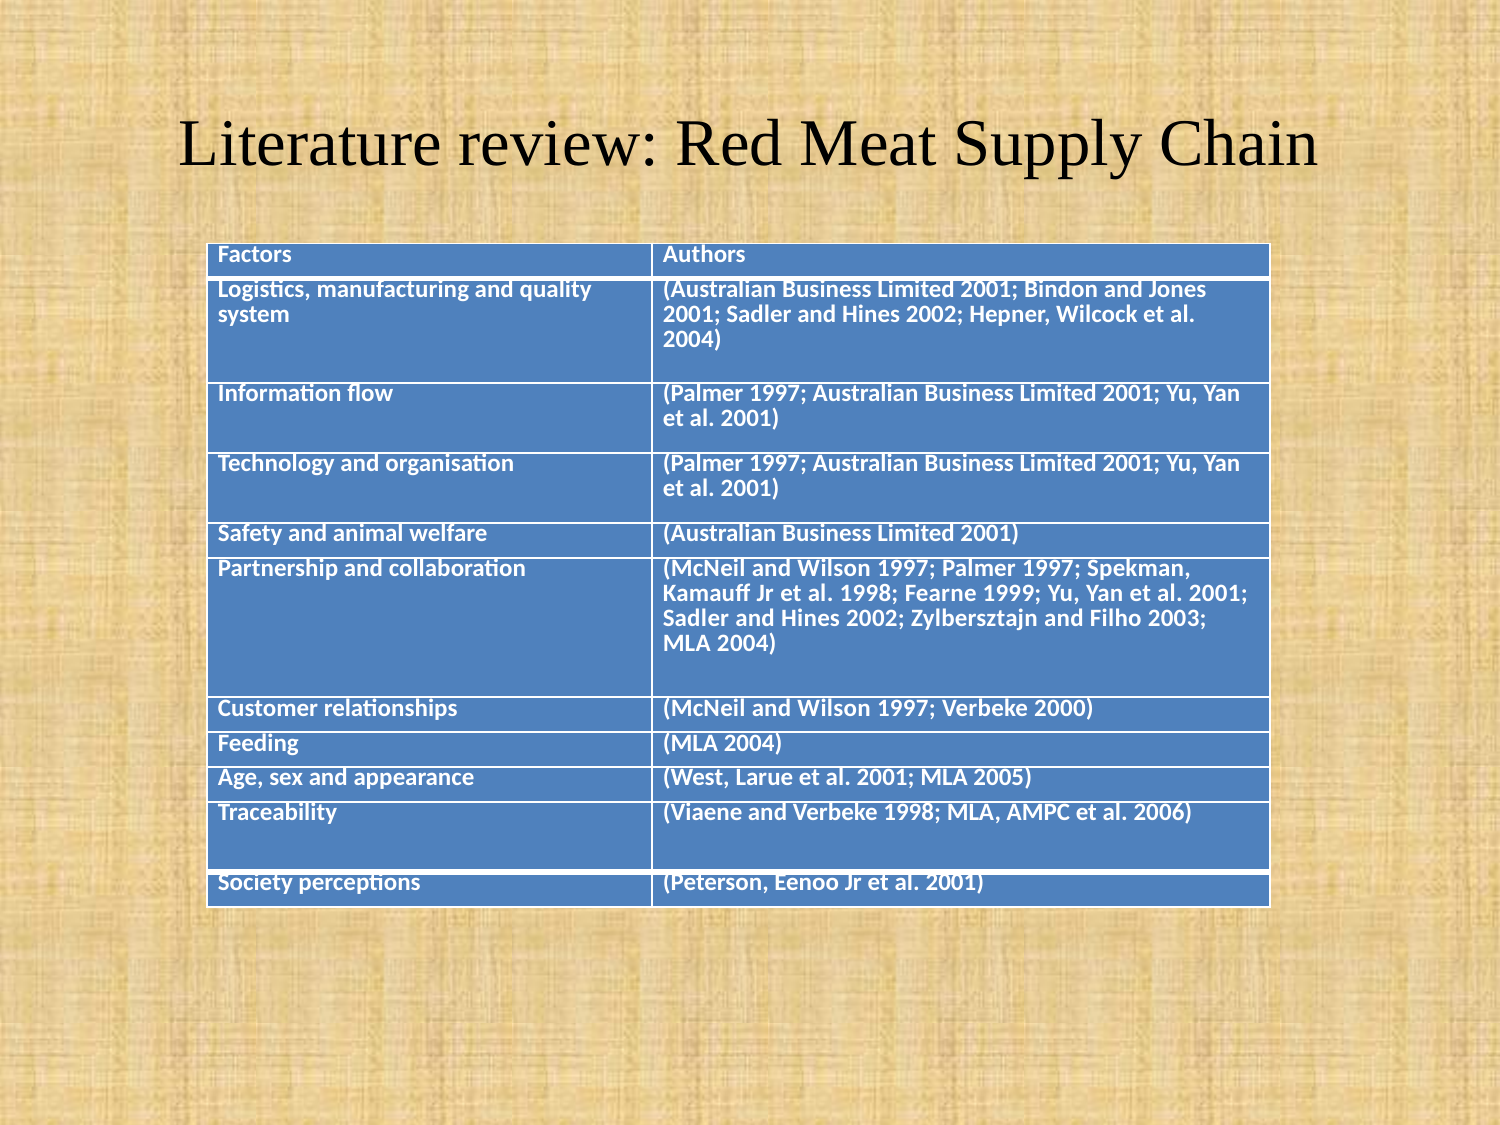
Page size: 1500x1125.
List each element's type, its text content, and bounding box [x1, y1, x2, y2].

table_cell (McNeil and Wilson 1997; Verbeke 2000) [653, 698, 1269, 731]
table_cell (MLA 2004) [653, 733, 1269, 766]
table_cell (Peterson, Eenoo Jr et al. 2001) [653, 875, 1269, 906]
table_cell Traceability [208, 803, 651, 869]
picture [0, 0, 1500, 1125]
table_cell Feeding [208, 733, 651, 766]
table_cell Society perceptions [208, 875, 651, 906]
table_cell (Australian Business Limited 2001; Bindon and Jones 2001; Sadler and Hines 2002; Hepner, Wilcock et al. 2004) [653, 281, 1269, 382]
table_cell Safety and animal welfare [208, 524, 651, 557]
table_cell Age, sex and appearance [208, 768, 651, 801]
table_header Factors [208, 244, 651, 276]
table_cell Customer relationships [208, 698, 651, 731]
table_header Authors [653, 244, 1269, 276]
table_cell Technology and organisation [208, 454, 651, 522]
table_cell Partnership and collaboration [208, 559, 651, 696]
table_cell (McNeil and Wilson 1997; Palmer 1997; Spekman, Kamauff Jr et al. 1998; Fearne 1999; Yu, Yan et al. 2001; Sadler and Hines 2002; Zylbersztajn and Filho 2003; MLA 2004) [653, 559, 1269, 696]
table_cell (West, Larue et al. 2001; MLA 2005) [653, 768, 1269, 801]
table_cell (Australian Business Limited 2001) [653, 524, 1269, 557]
table_cell (Palmer 1997; Australian Business Limited 2001; Yu, Yan et al. 2001) [653, 384, 1269, 452]
table_cell (Viaene and Verbeke 1998; MLA, AMPC et al. 2006) [653, 803, 1269, 869]
table_cell Logistics, manufacturing and quality system [208, 281, 651, 382]
table_cell (Palmer 1997; Australian Business Limited 2001; Yu, Yan et al. 2001) [653, 454, 1269, 522]
table_cell Information flow [208, 384, 651, 452]
title Literature review: Red Meat Supply Chain [75, 45, 1425, 233]
